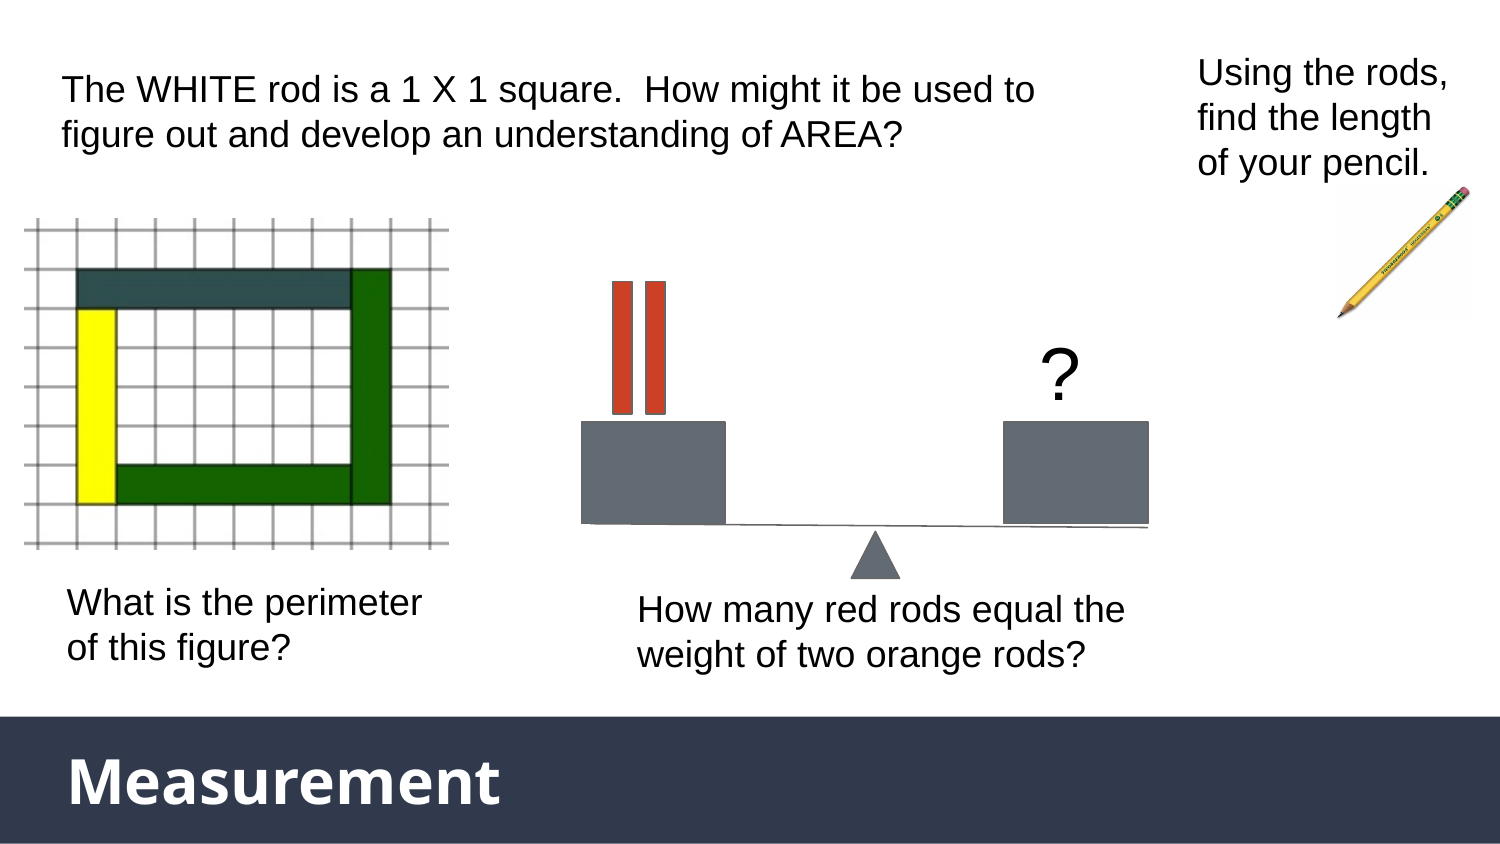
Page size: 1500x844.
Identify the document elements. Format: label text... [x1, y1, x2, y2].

text_box What is the perimeter of this figure? [51, 562, 443, 667]
text_box How many red rods equal the weight of two orange rods? [622, 587, 1148, 742]
list Measurement [51, 741, 1361, 818]
picture [1336, 184, 1472, 320]
text_box Using the rods, find the length of your pencil. [1182, 33, 1472, 248]
text_box [613, 281, 633, 414]
text_box ? [1024, 310, 1138, 408]
text_box The WHITE rod is a 1 X 1 square. How might it be used to figure out and develop an understanding of AREA? [46, 49, 1128, 174]
picture [24, 218, 449, 551]
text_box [581, 421, 1149, 579]
text_box [645, 281, 665, 414]
